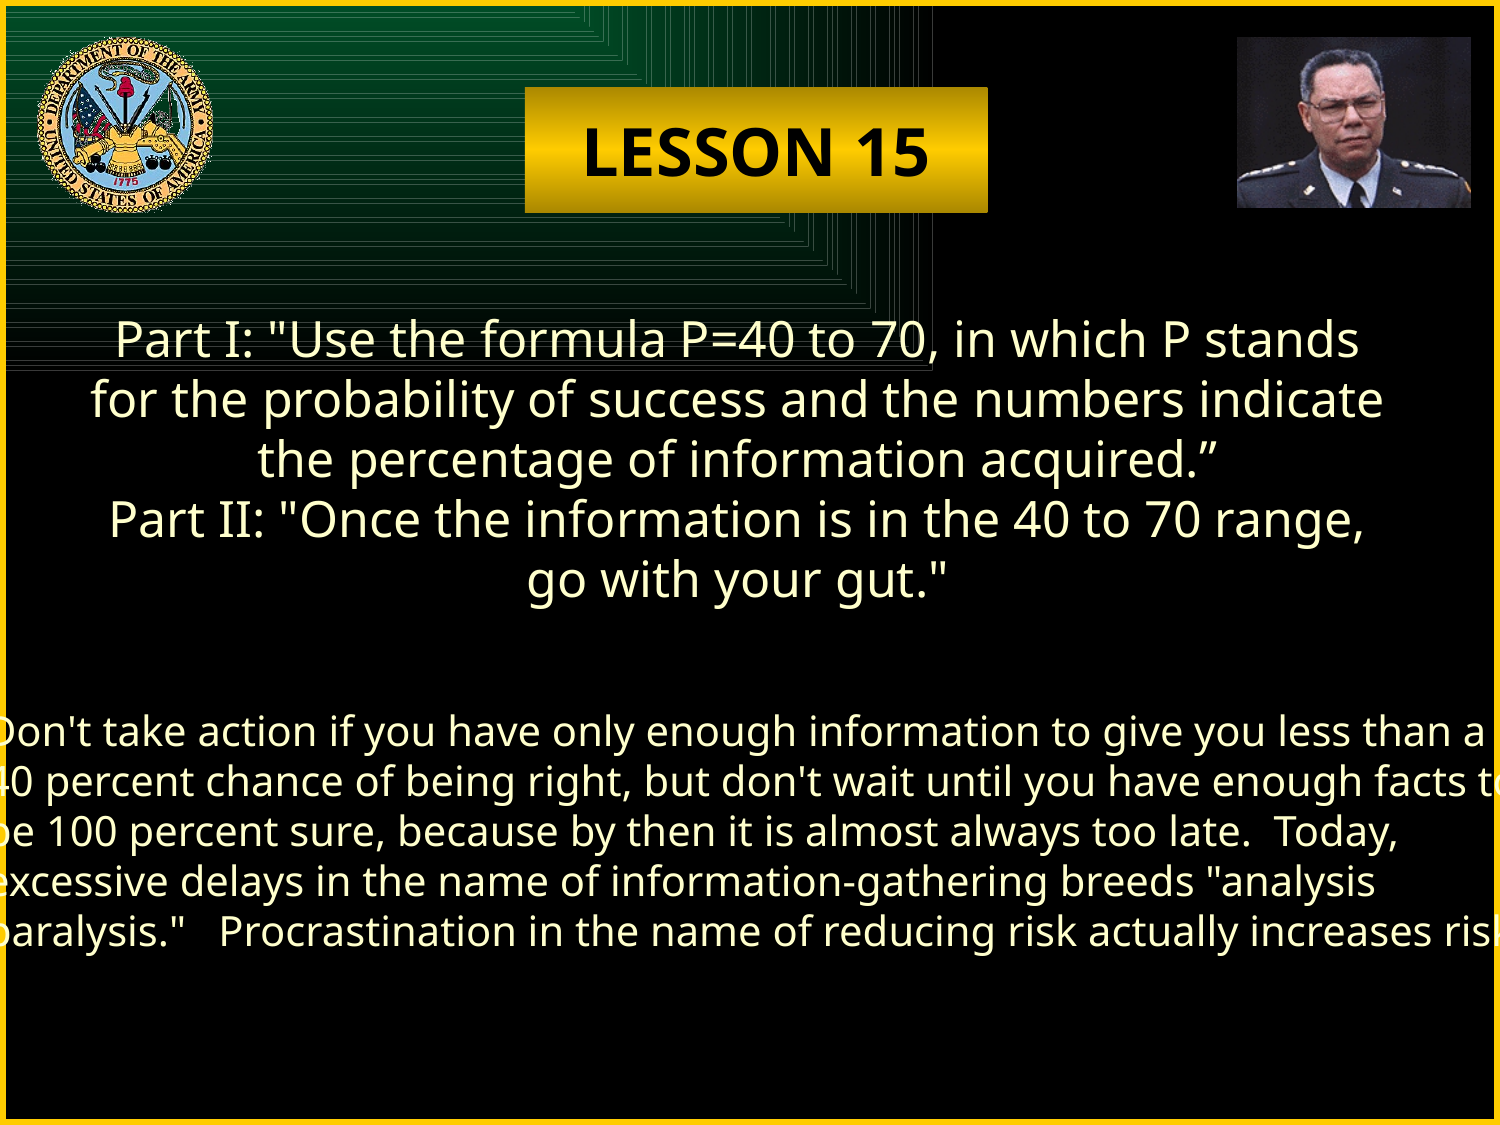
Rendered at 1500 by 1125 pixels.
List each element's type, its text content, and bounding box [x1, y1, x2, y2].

text_box Don't take action if you have only enough information to give you less than a 40 percent chance of being right, but don't wait until you have enough facts to be 100 percent sure, because by then it is almost always too late. Today, excessive delays in the name of information-gathering breeds "analysis paralysis." Procrastination in the name of reducing risk actually increases risk. [0, 697, 1500, 963]
picture [1237, 37, 1471, 208]
text_box LESSON 15 [524, 87, 988, 213]
text_box Part I: "Use the formula P=40 to 70, in which P stands for the probability of success and the numbers indicate the percentage of information acquired.” Part II: "Once the information is in the 40 to 70 range, go with your gut." [75, 299, 1400, 615]
picture [37, 37, 213, 213]
